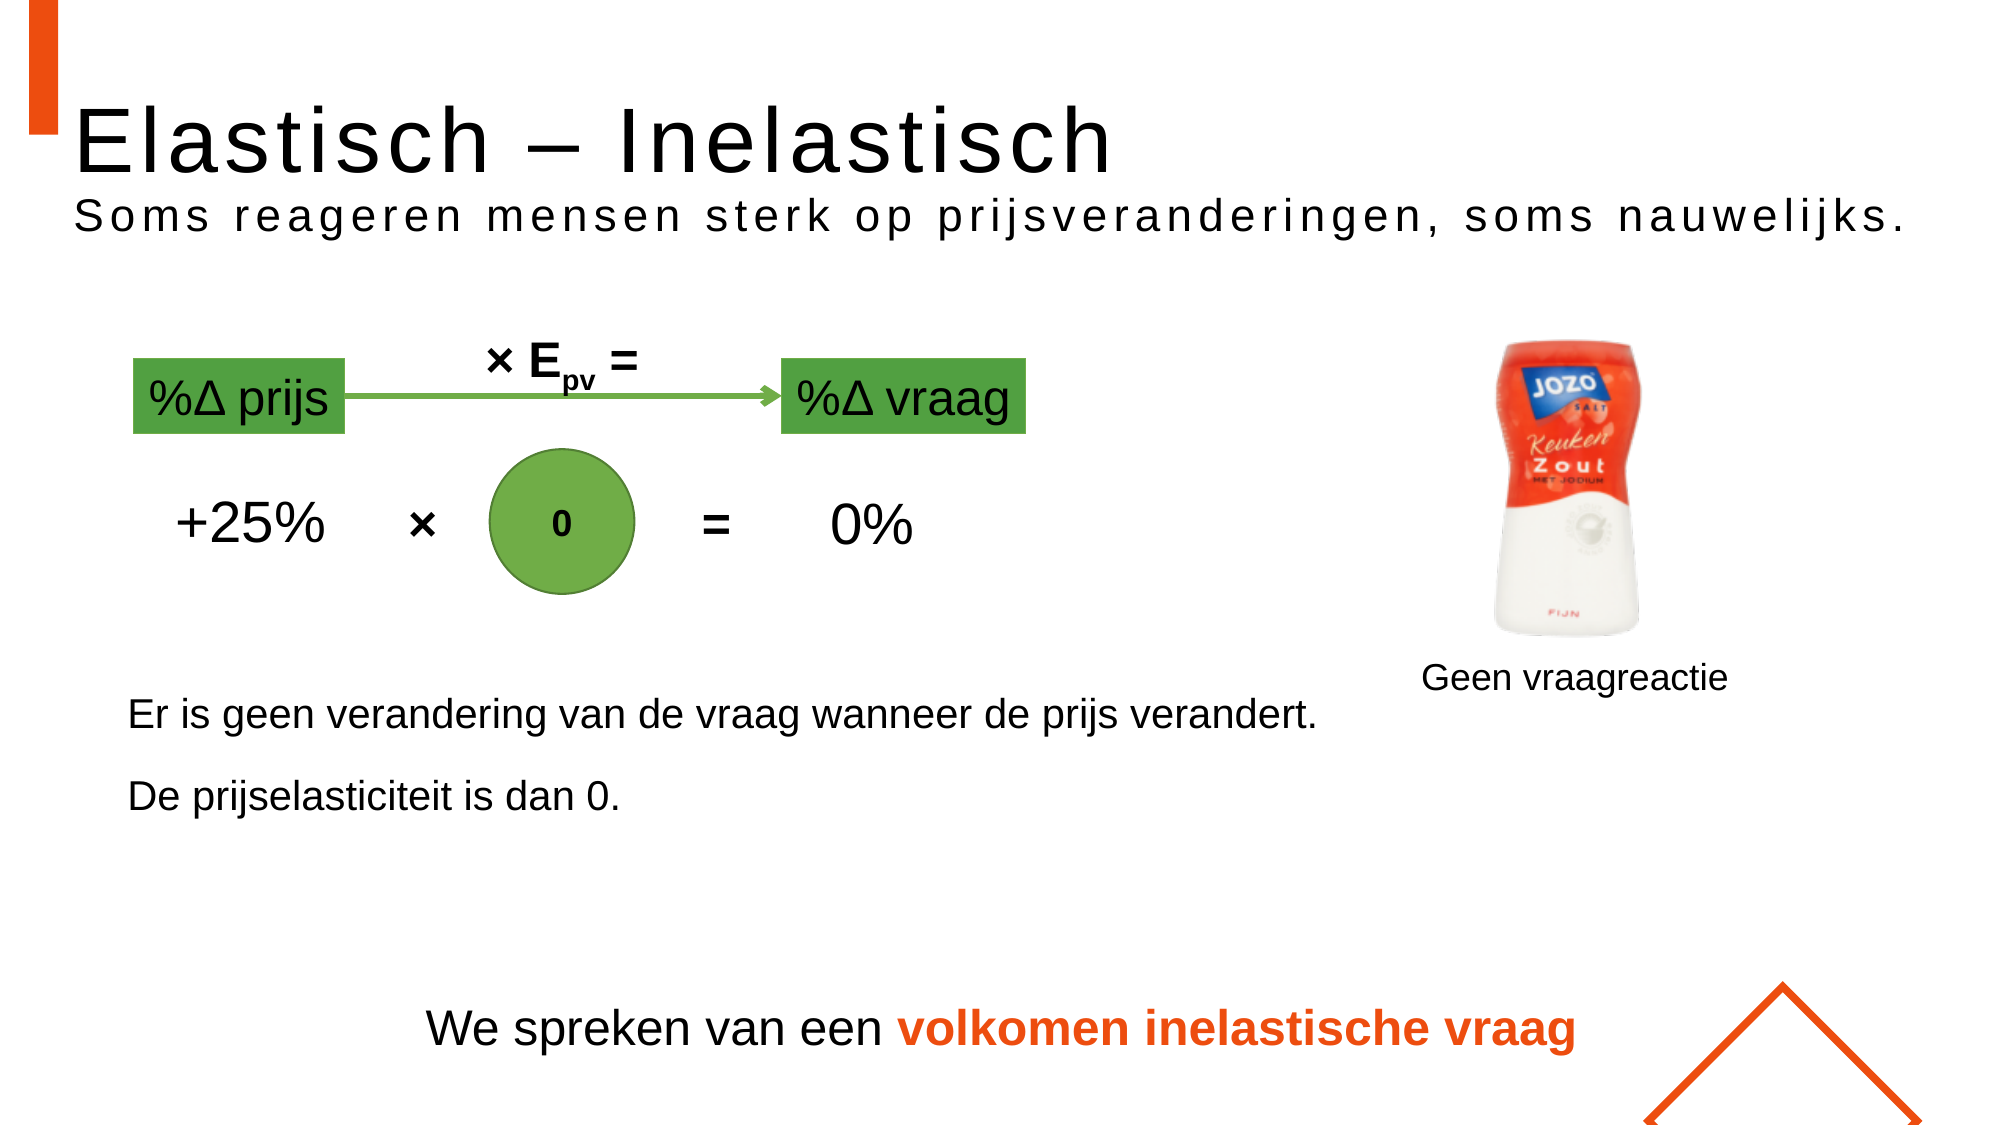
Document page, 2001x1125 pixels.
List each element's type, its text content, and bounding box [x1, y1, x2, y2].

text_box Geen vraagreactie [1406, 645, 1744, 706]
text_box = [687, 483, 747, 559]
text_box %Δ prijs [133, 358, 345, 434]
text_box × Epv = [470, 397, 655, 404]
text_box We spreken van een volkomen inelastische vraag [326, 987, 1677, 1094]
text_box +25% [160, 476, 341, 562]
text_box × Epv = [470, 320, 655, 396]
text_box 0 [488, 448, 636, 595]
text_box %Δ vraag [781, 358, 1026, 434]
picture [1404, 324, 1733, 653]
text_box × [393, 483, 453, 559]
title Elastisch – Inelastisch Soms reageren mensen sterk op prijsveranderingen, soms nauwelijks. [58, 58, 1950, 277]
text_box Er is geen verandering van de vraag wanneer de prijs verandert. De prijselasticiteit is dan 0. [112, 679, 1733, 965]
text_box 0% [815, 478, 930, 564]
